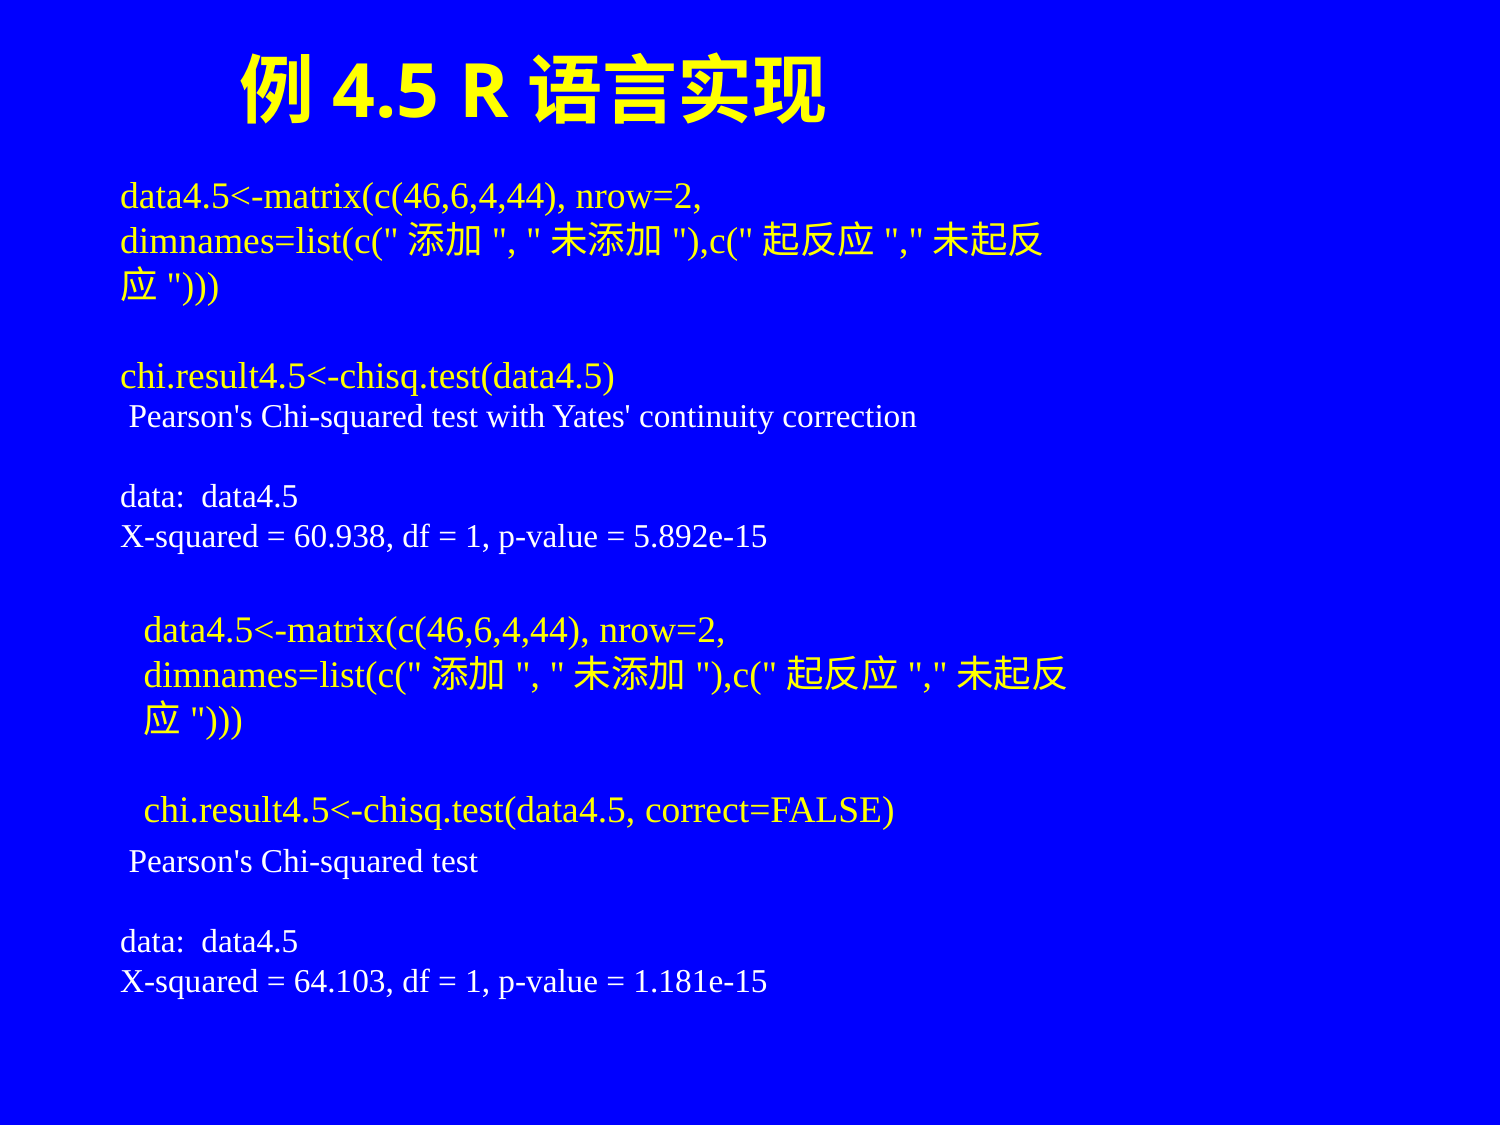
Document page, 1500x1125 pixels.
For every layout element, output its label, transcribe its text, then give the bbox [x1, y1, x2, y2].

text_box 例4.5 R语言实现 [225, 35, 860, 140]
text_box Pearson's Chi-squared test data: data4.5 X-squared = 64.103, df = 1, p-value = 1.181e-15 [105, 831, 1395, 1007]
text_box Pearson's Chi-squared test with Yates' continuity correction data: data4.5 X-squared = 60.938, df = 1, p-value = 5.892e-15 [105, 386, 1348, 562]
text_box data4.5<-matrix(c(46,6,4,44), nrow=2, dimnames=list(c("添加", "未添加"),c("起反应","未起反应"))) chi.result4.5<-chisq.test(data4.5) [105, 163, 1098, 386]
text_box data4.5<-matrix(c(46,6,4,44), nrow=2, dimnames=list(c("添加", "未添加"),c("起反应","未起反应"))) chi.result4.5<-chisq.test(data4.5, correct=FALSE) [128, 597, 1121, 831]
